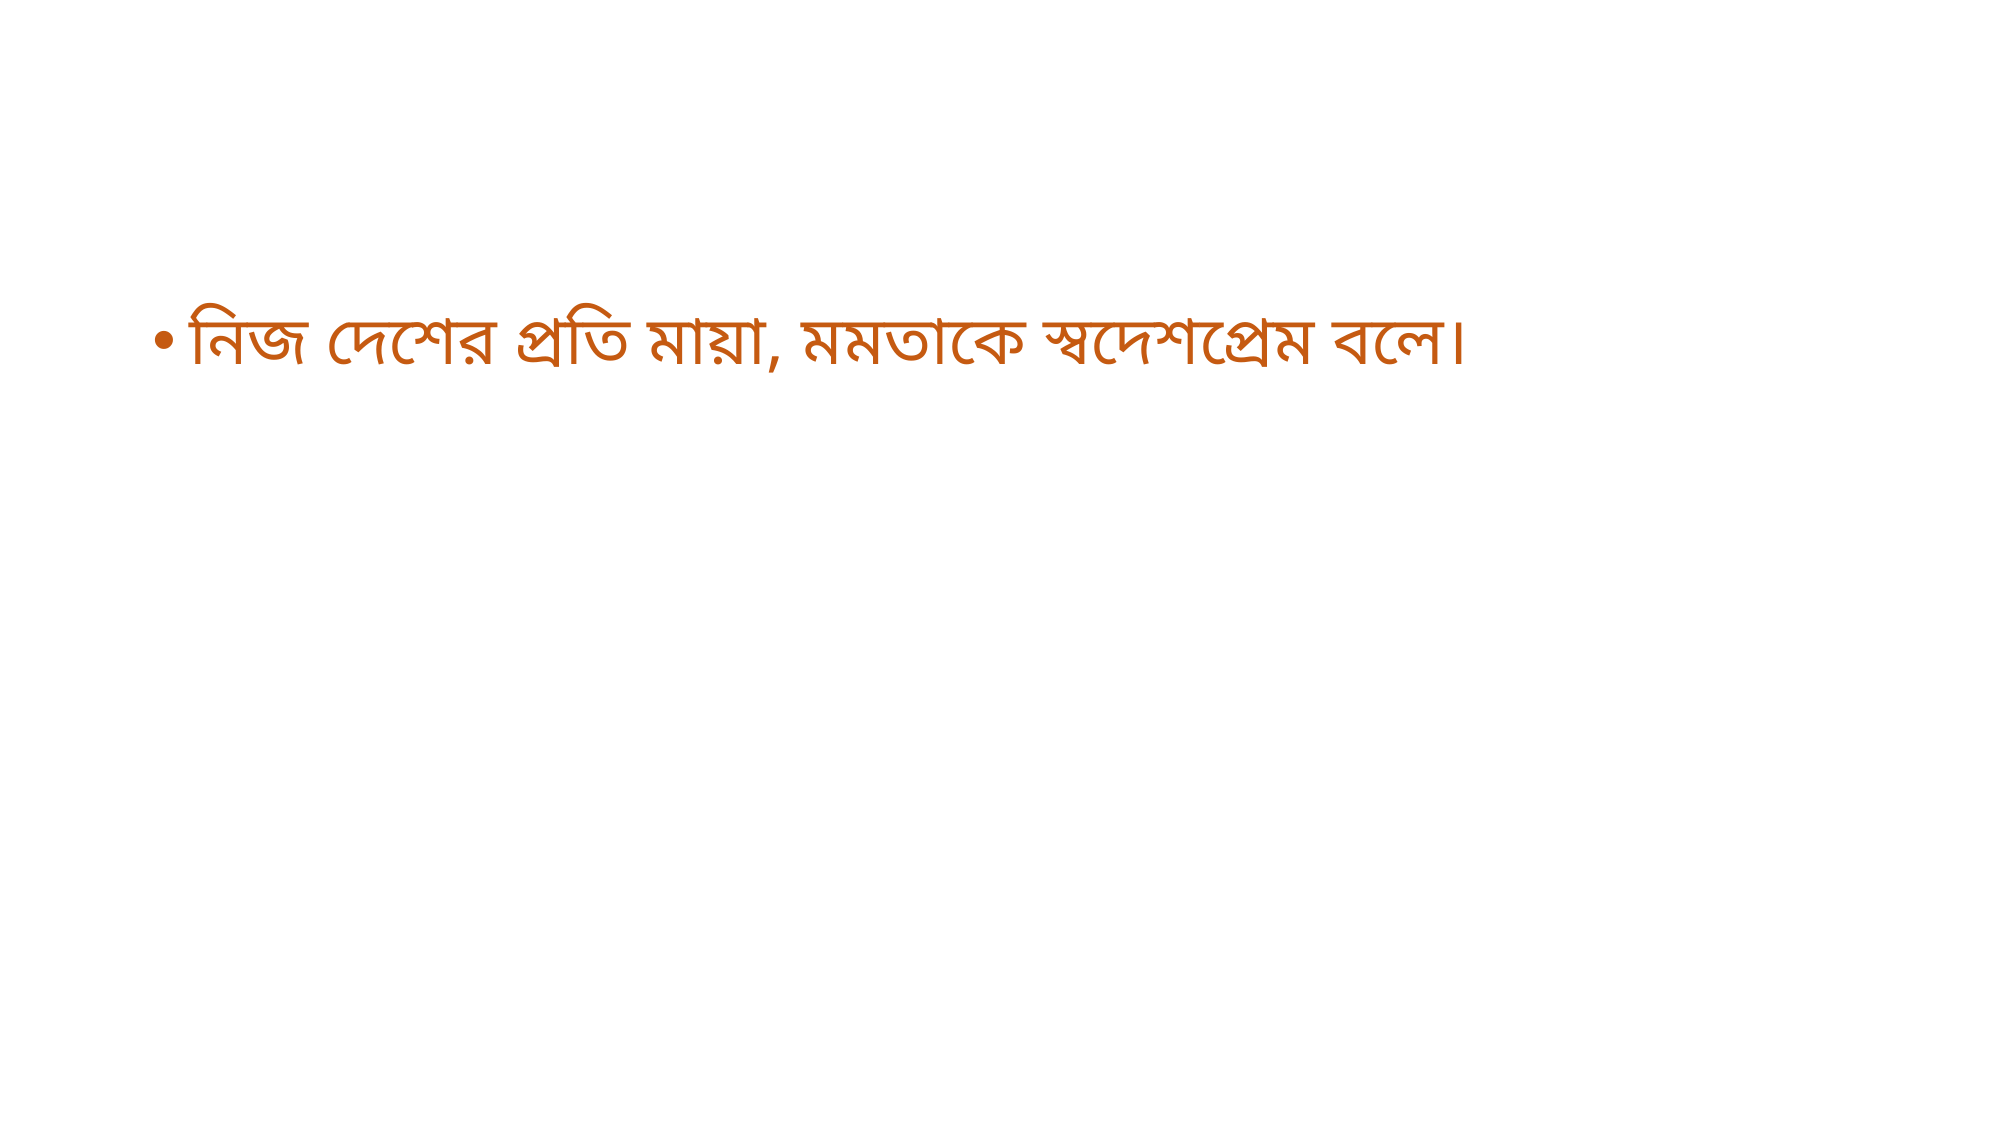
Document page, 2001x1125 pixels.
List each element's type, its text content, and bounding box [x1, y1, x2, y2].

list নিজ দেশের প্রতি মায়া, মমতাকে স্বদেশপ্রেম বলে। [137, 299, 1863, 1014]
